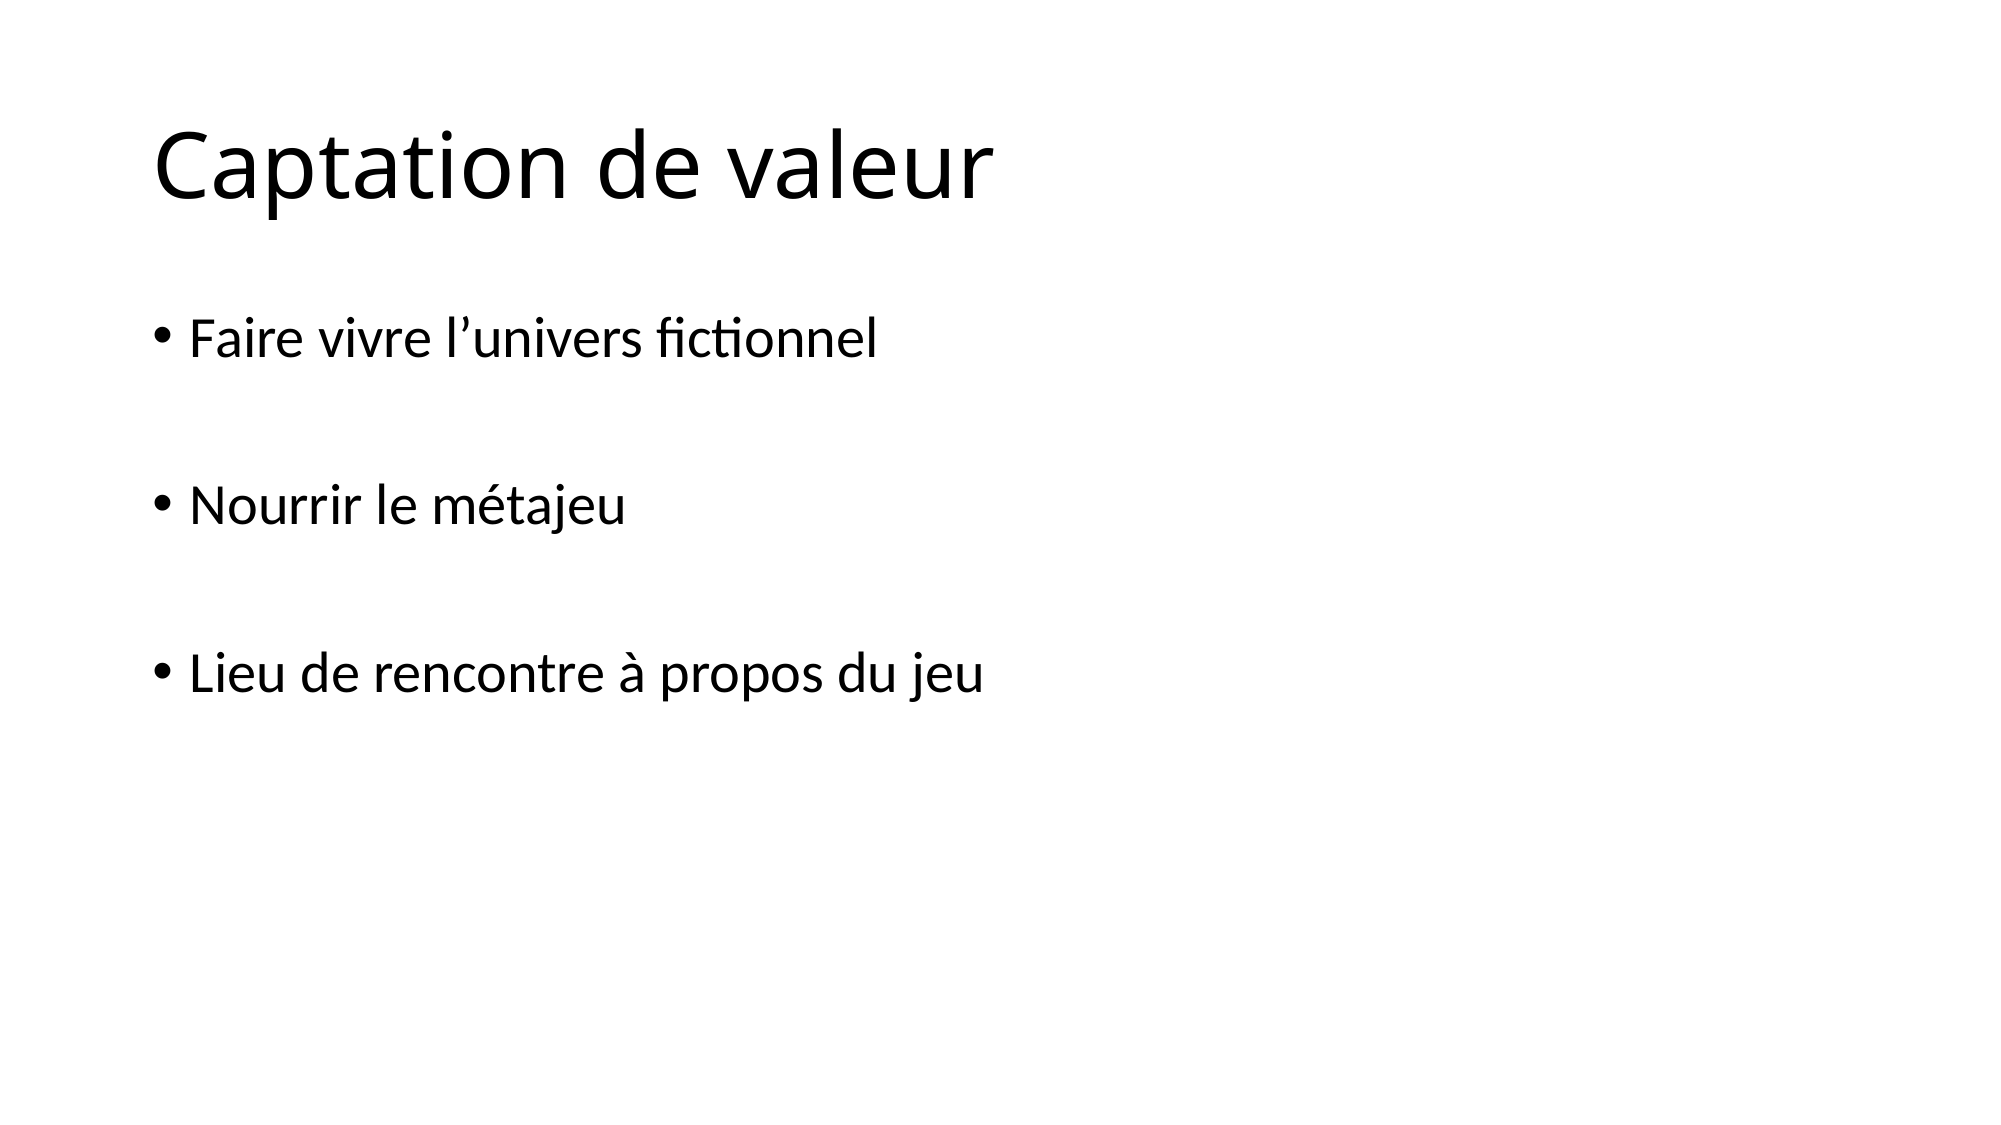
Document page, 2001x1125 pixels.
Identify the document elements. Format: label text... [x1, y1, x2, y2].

list Faire vivre l’univers fictionnel Nourrir le métajeu Lieu de rencontre à propos du jeu [137, 299, 1863, 1014]
title Captation de valeur [137, 59, 1863, 278]
